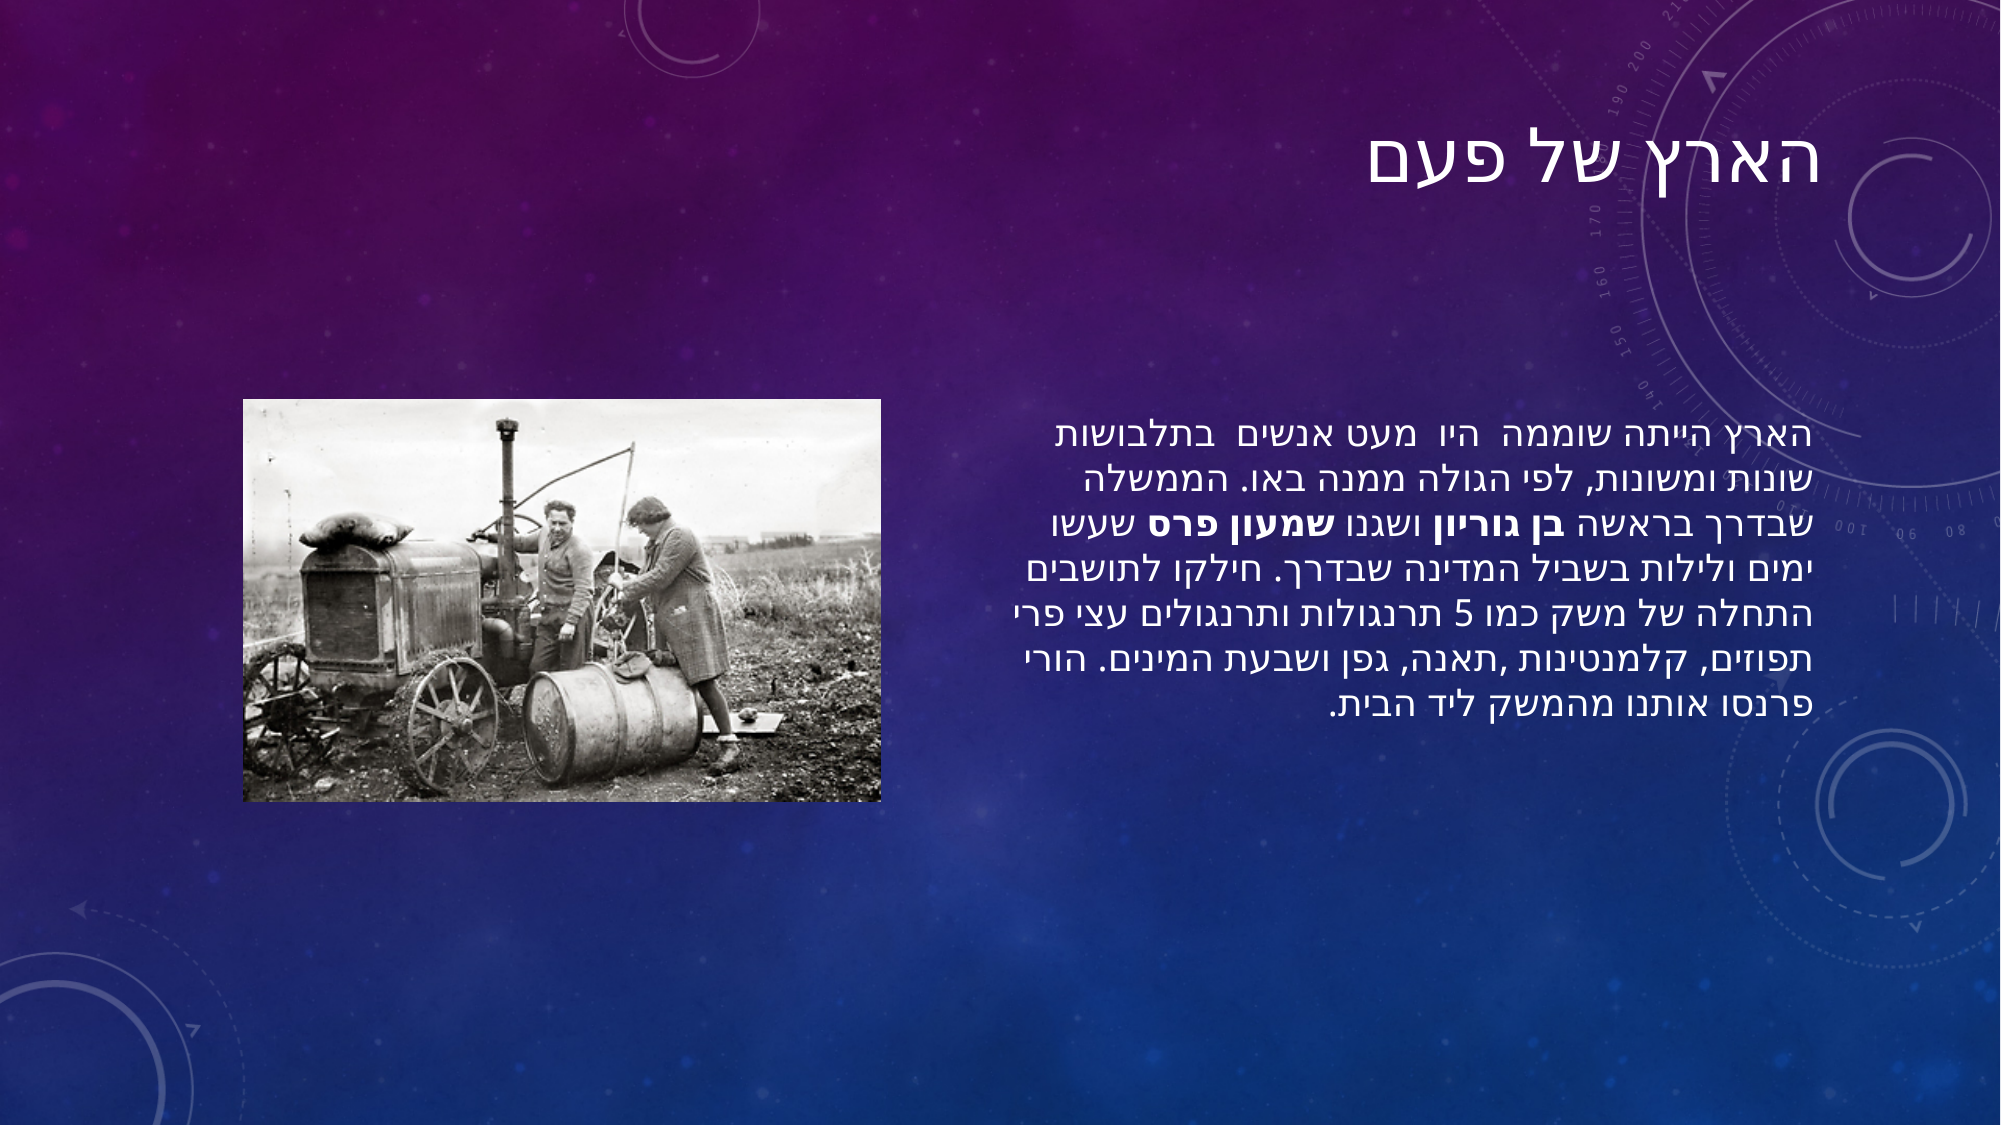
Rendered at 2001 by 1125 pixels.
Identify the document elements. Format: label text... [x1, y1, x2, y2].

list הארץ הייתה שוממה היו מעט אנשים בתלבושות שונות ומשונות, לפי הגולה ממנה באו. הממשלה שבדרך בראשה בן גוריון ושגנו שמעון פרס שעשו ימים ולילות בשביל המדינה שבדרך. חילקו לתושבים התחלה של משק כמו 5 תרנגולות ותרנגולים עצי פרי תפוזים, קלמנטינות ,תאנה, גפן ושבעת המינים. הורי פרנסו אותנו מהמשק ליד הבית. [961, 342, 1830, 856]
picture [0, 0, 2001, 1125]
title הארץ של פעם [178, 33, 1841, 272]
